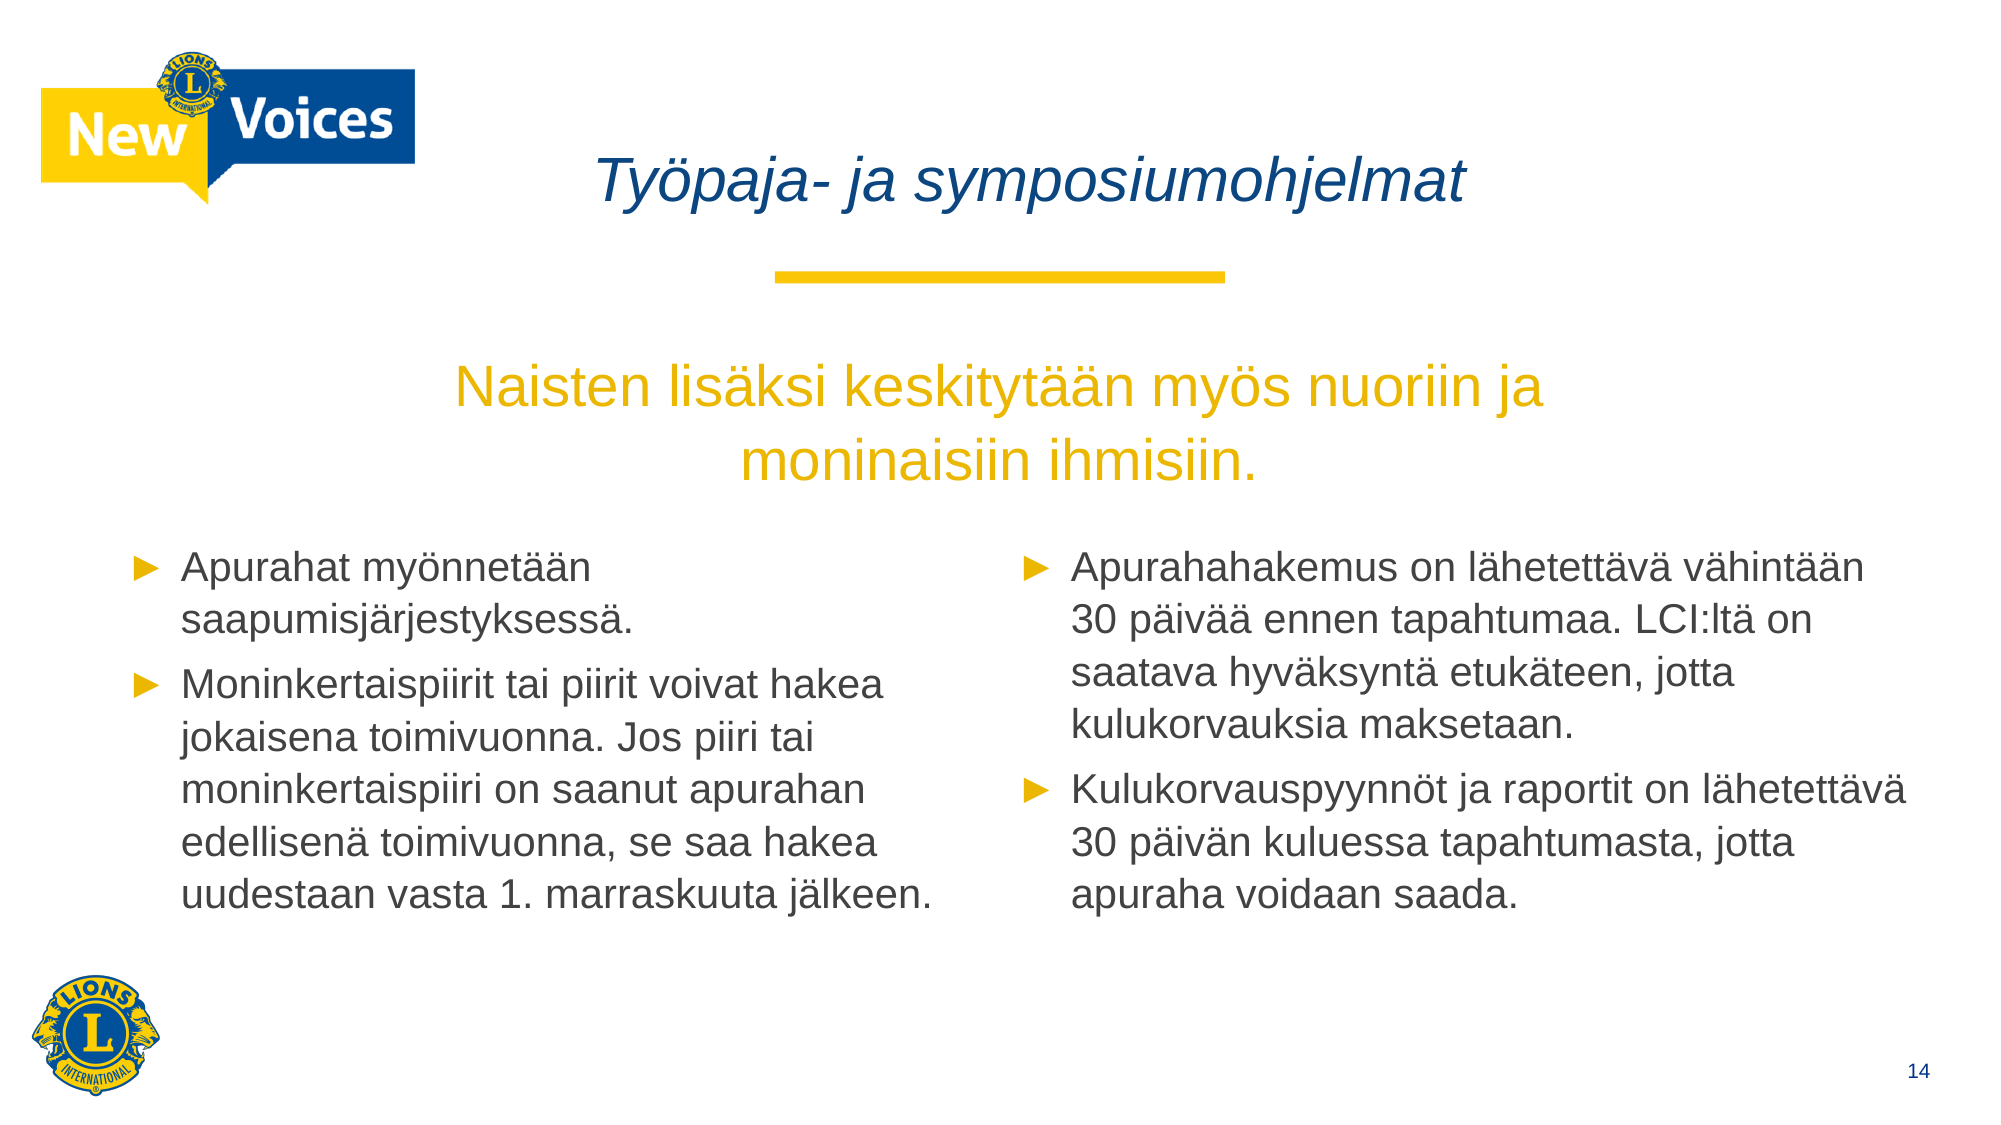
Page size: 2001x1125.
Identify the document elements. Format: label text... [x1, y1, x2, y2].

text_box Työpaja- ja symposiumohjelmat [479, 128, 1615, 225]
text_box Apurahat myönnetään saapumisjärjestyksessä. Moninkertaispiirit tai piirit voivat hakea jokaisena toimivuonna. Jos piiri tai moninkertaispiiri on saanut apurahan edellisenä toimivuonna, se saa hakea uudestaan vasta 1. marraskuuta jälkeen. Apurahahakemus on lähetettävä vähintään 30 päivää ennen tapahtumaa. LCI:ltä on saatava hyväksyntä etukäteen, jotta kulukorvauksia maksetaan. Kulukorvauspyynnöt ja raportit on lähetettävä 30 päivän kuluessa tapahtumasta, jotta apuraha voidaan saada. [119, 529, 1929, 1064]
text_box 14 [1892, 1049, 2000, 1125]
text_box [774, 271, 1225, 284]
picture [27, 31, 429, 225]
picture [24, 964, 162, 1102]
text_box Naisten lisäksi keskitytään myös nuoriin ja moninaisiin ihmisiin. [319, 337, 1681, 476]
